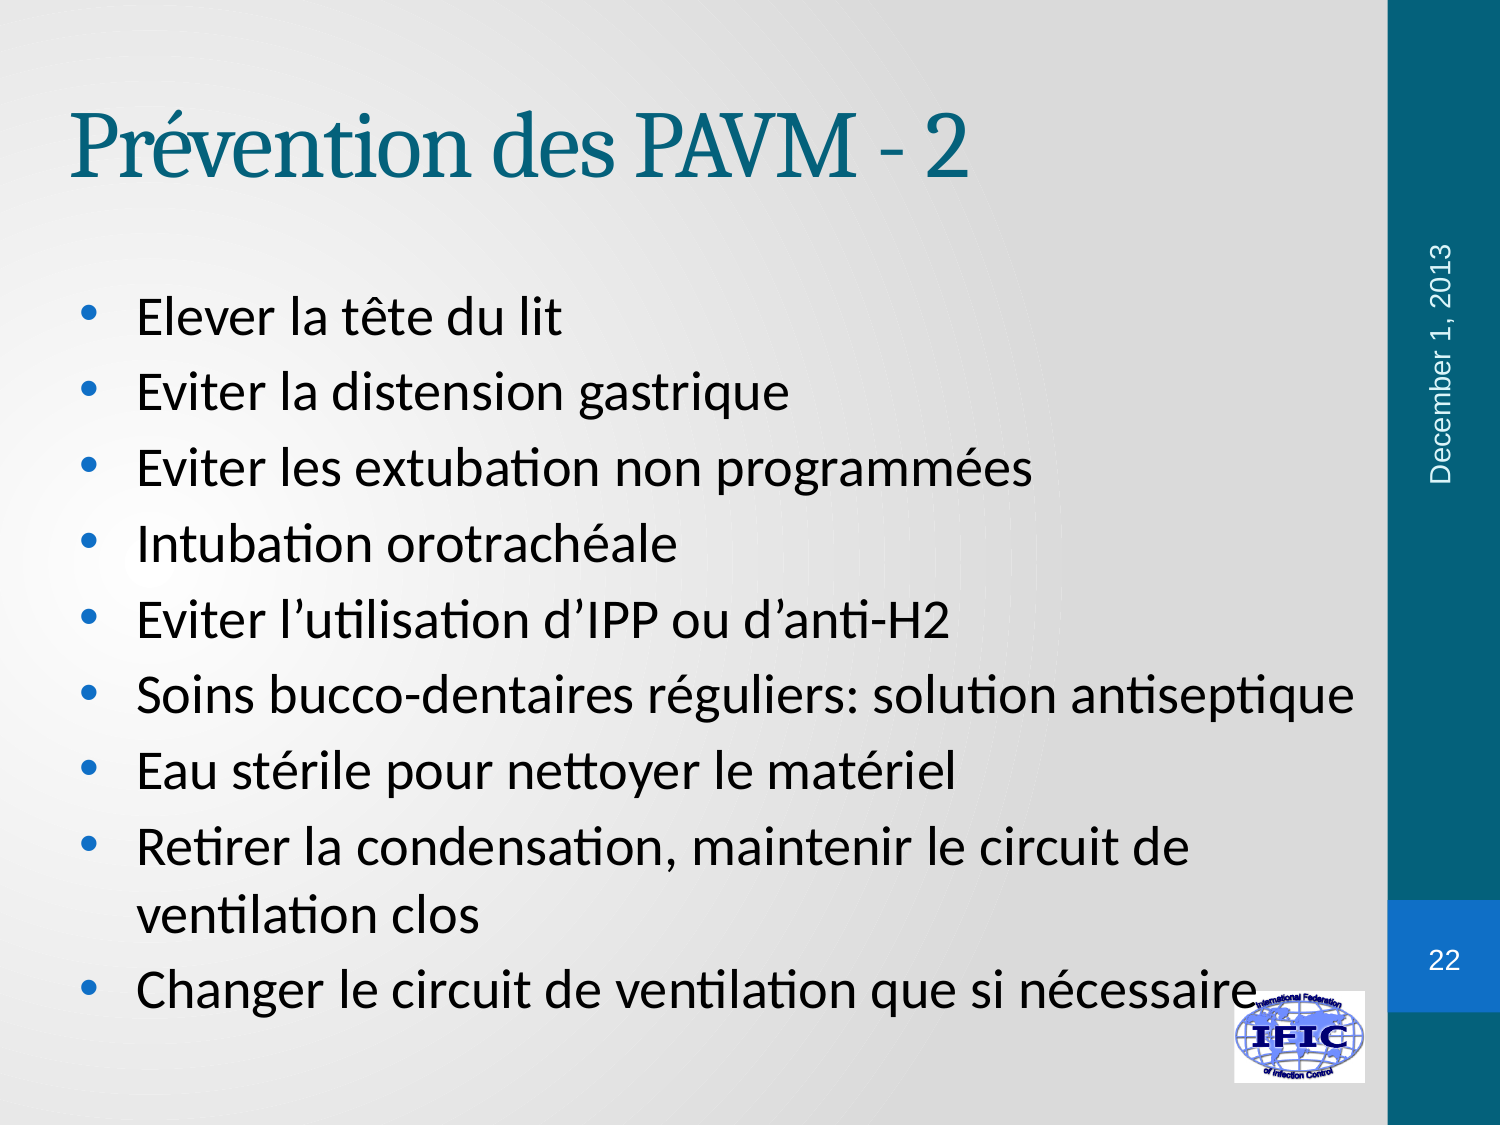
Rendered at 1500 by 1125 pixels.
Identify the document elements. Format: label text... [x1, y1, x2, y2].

slide_number 22 [1397, 924, 1492, 994]
list Elever la tête du lit Eviter la distension gastrique Eviter les extubation non programmées Intubation orotrachéale Eviter l’utilisation d’IPP ou d’anti-H2 Soins bucco-dentaires réguliers: solution antiseptique Eau stérile pour nettoyer le matériel Retirer la condensation, maintenir le circuit de ventilation clos Changer le circuit de ventilation que si nécessaire [64, 270, 1377, 1059]
picture [1234, 1059, 1365, 1083]
title Prévention des PAVM - 2 [53, 45, 1325, 233]
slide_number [1408, 100, 1469, 501]
